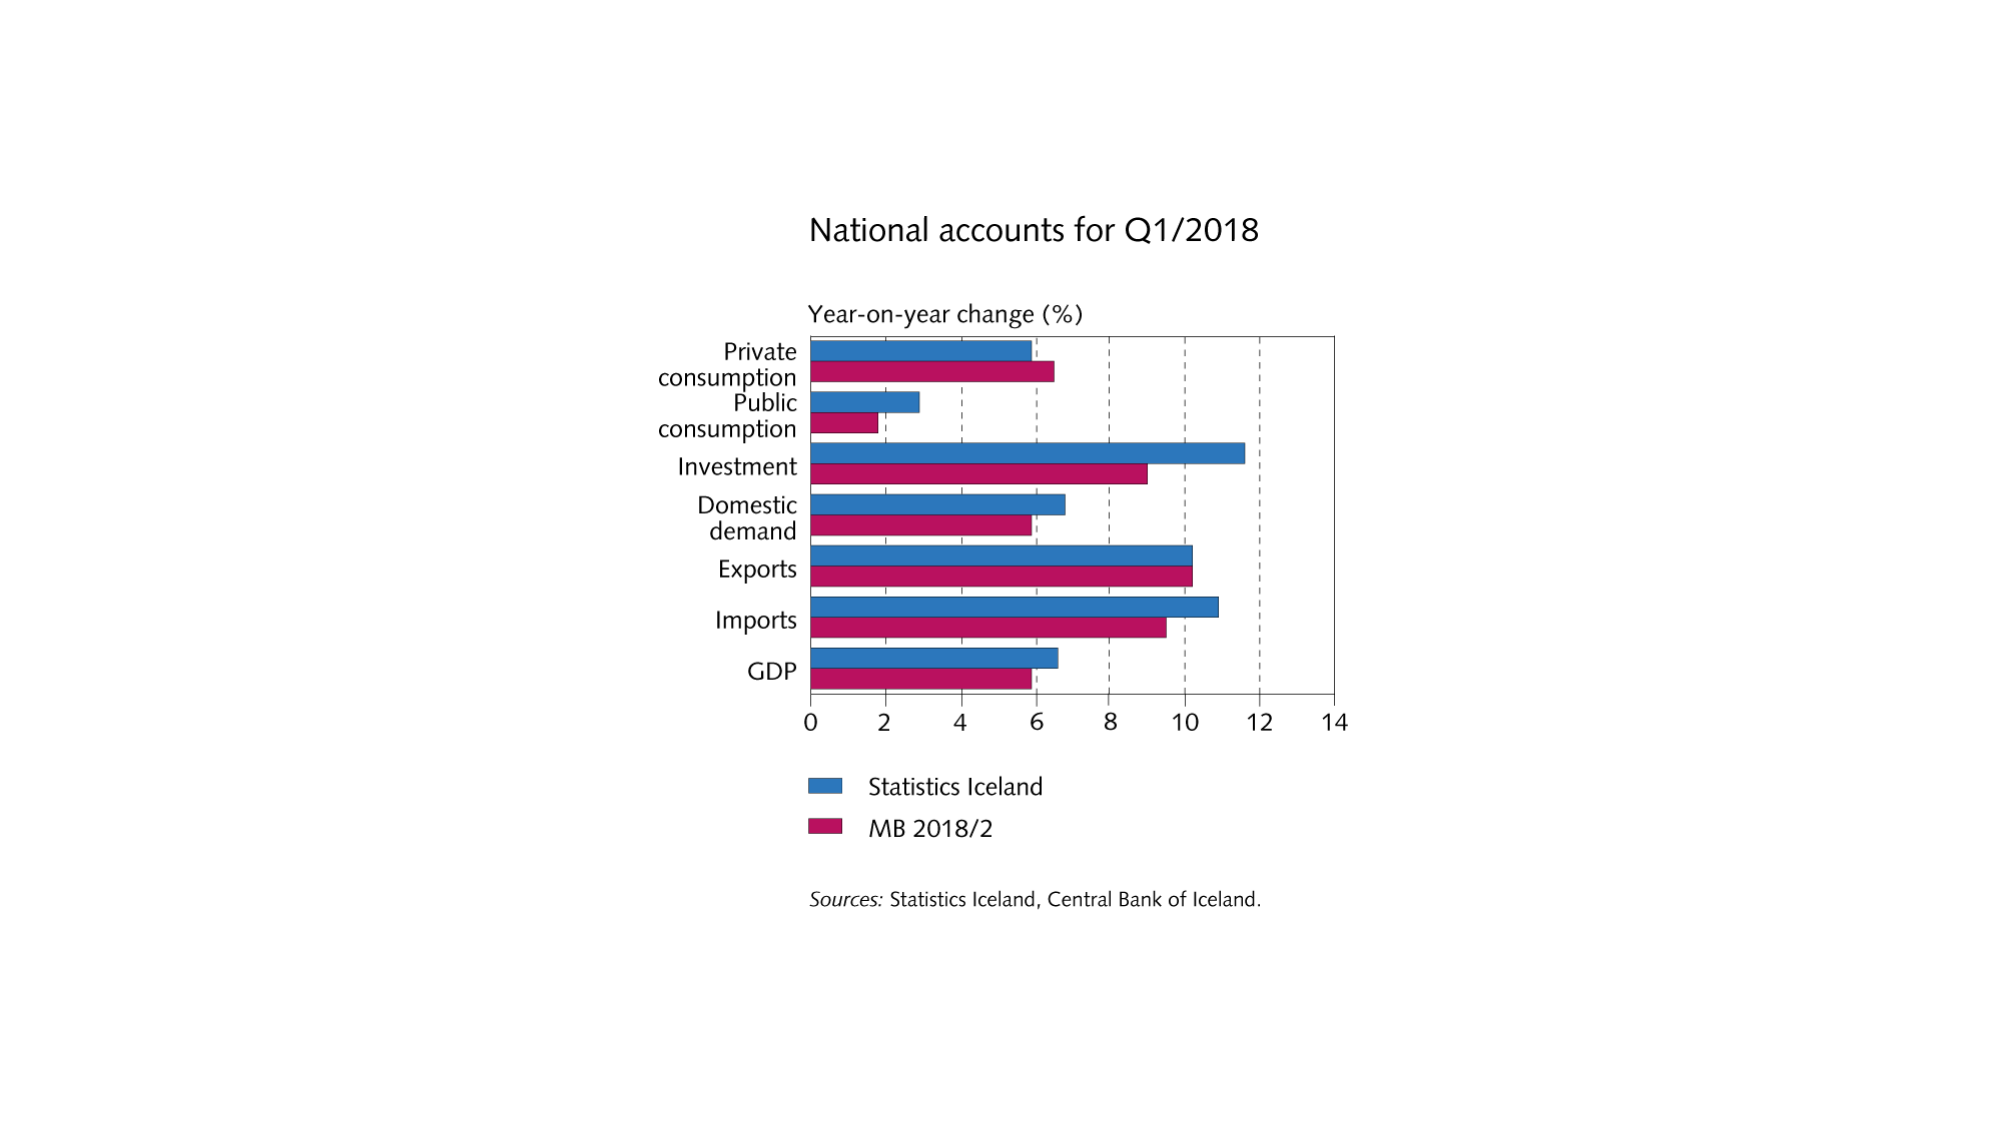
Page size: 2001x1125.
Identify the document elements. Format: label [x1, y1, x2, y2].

picture [651, 213, 1349, 912]
